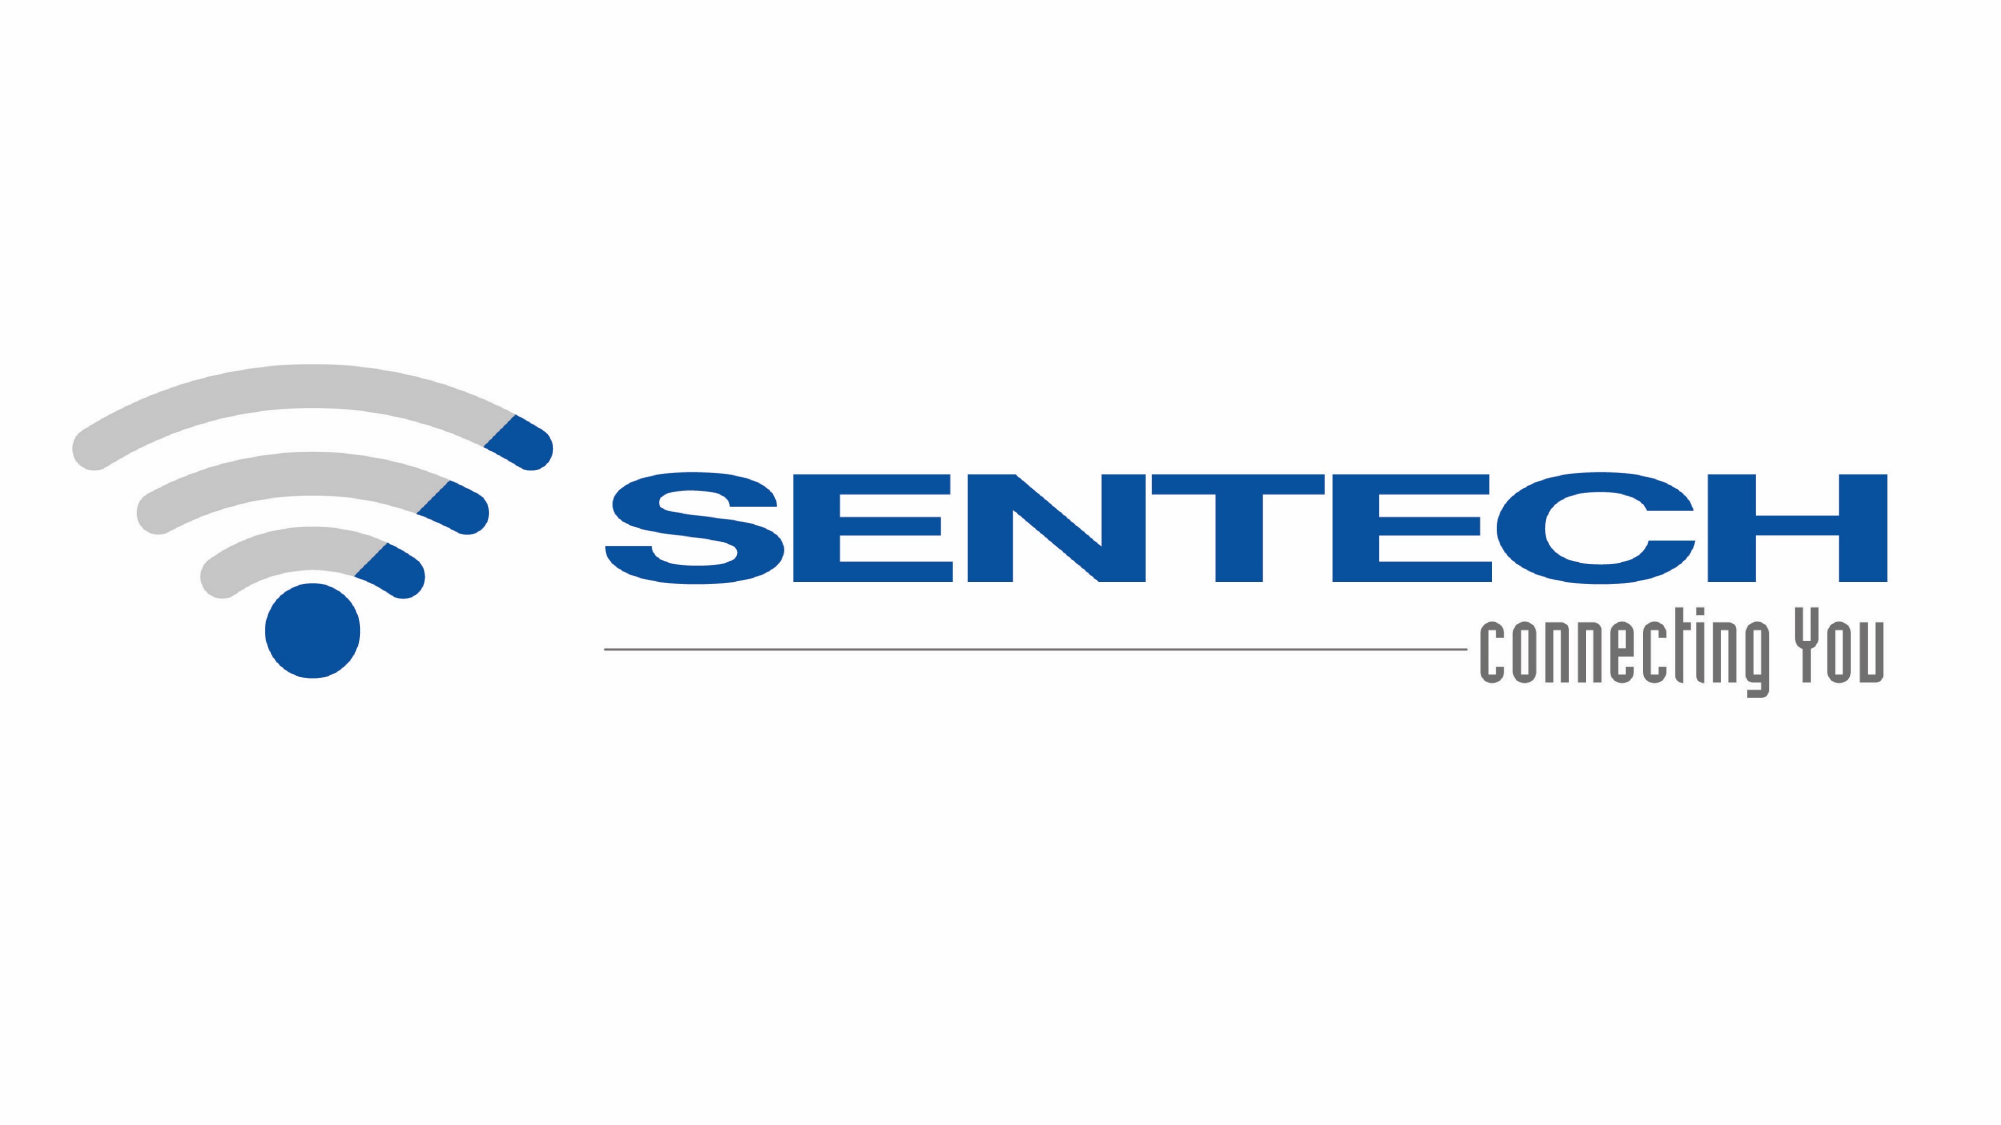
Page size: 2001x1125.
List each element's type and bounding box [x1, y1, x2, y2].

list [0, 0, 2000, 1125]
